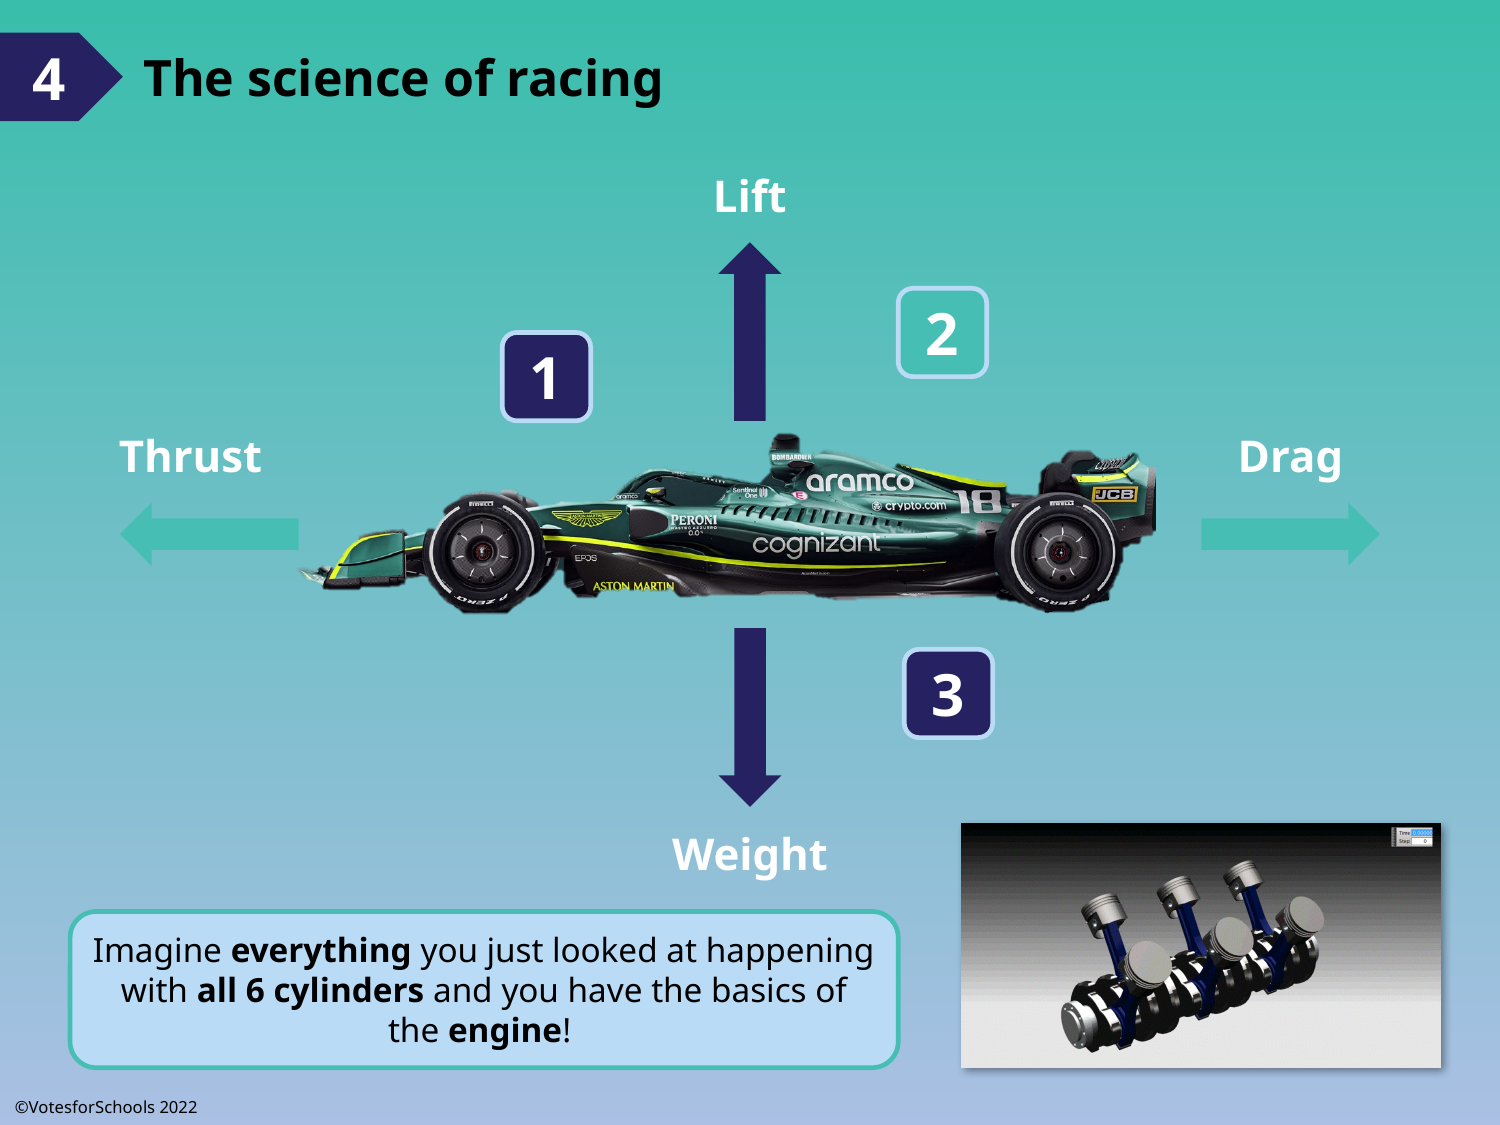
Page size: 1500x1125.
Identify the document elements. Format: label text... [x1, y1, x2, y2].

text_box 4 [0, 32, 124, 122]
text_box Weight [656, 819, 844, 887]
text_box Lift [691, 161, 809, 229]
picture [961, 823, 1441, 1068]
text_box The science of racing [128, 32, 1441, 121]
picture [266, 242, 1192, 763]
text_box Drag [1214, 420, 1367, 489]
text_box Imagine everything you just looked at happening with all 6 cylinders and you have the basics of the engine! [69, 910, 900, 1069]
text_box [118, 500, 266, 569]
text_box ©VotesforSchools 2022 [0, 1089, 443, 1124]
text_box Thrust [99, 420, 266, 489]
text_box [1200, 500, 1382, 569]
text_box [716, 763, 784, 809]
